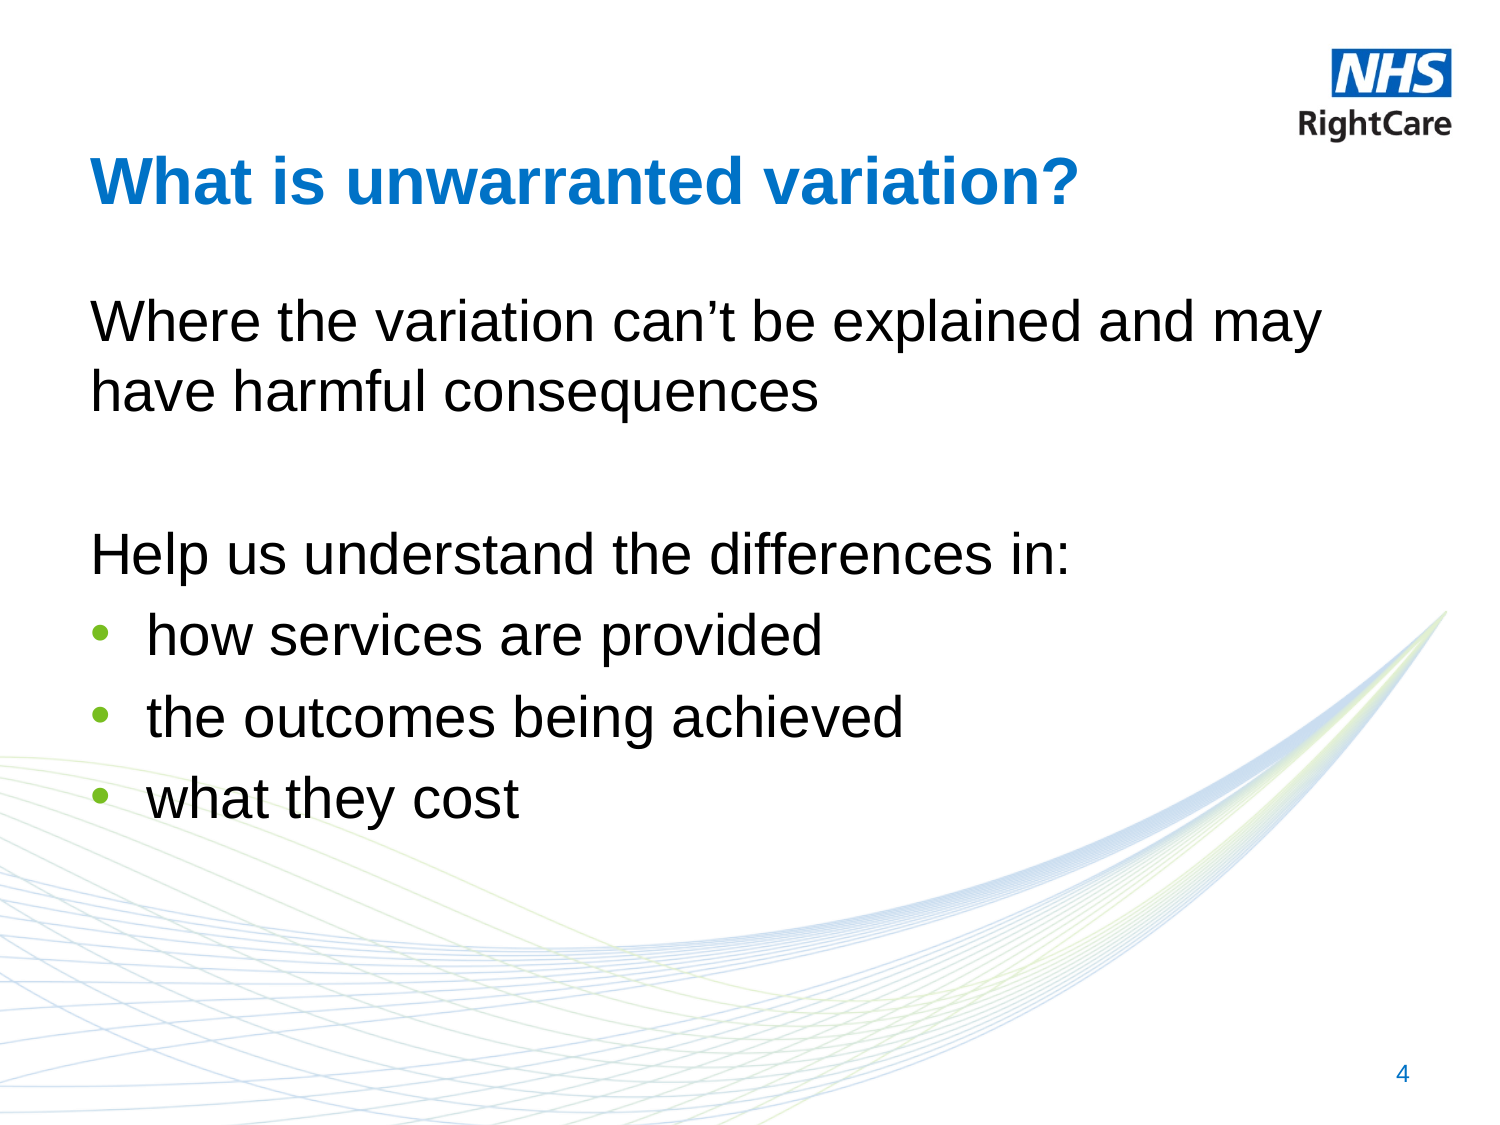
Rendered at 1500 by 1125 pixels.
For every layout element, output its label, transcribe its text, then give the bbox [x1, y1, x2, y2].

title What is unwarranted variation? [75, 123, 1282, 233]
slide_number 4 [1074, 1042, 1425, 1103]
picture [946, 0, 1499, 250]
list Where the variation can’t be explained and may have harmful consequences Help us understand the differences in: how services are provided the outcomes being achieved what they cost [75, 275, 1412, 924]
